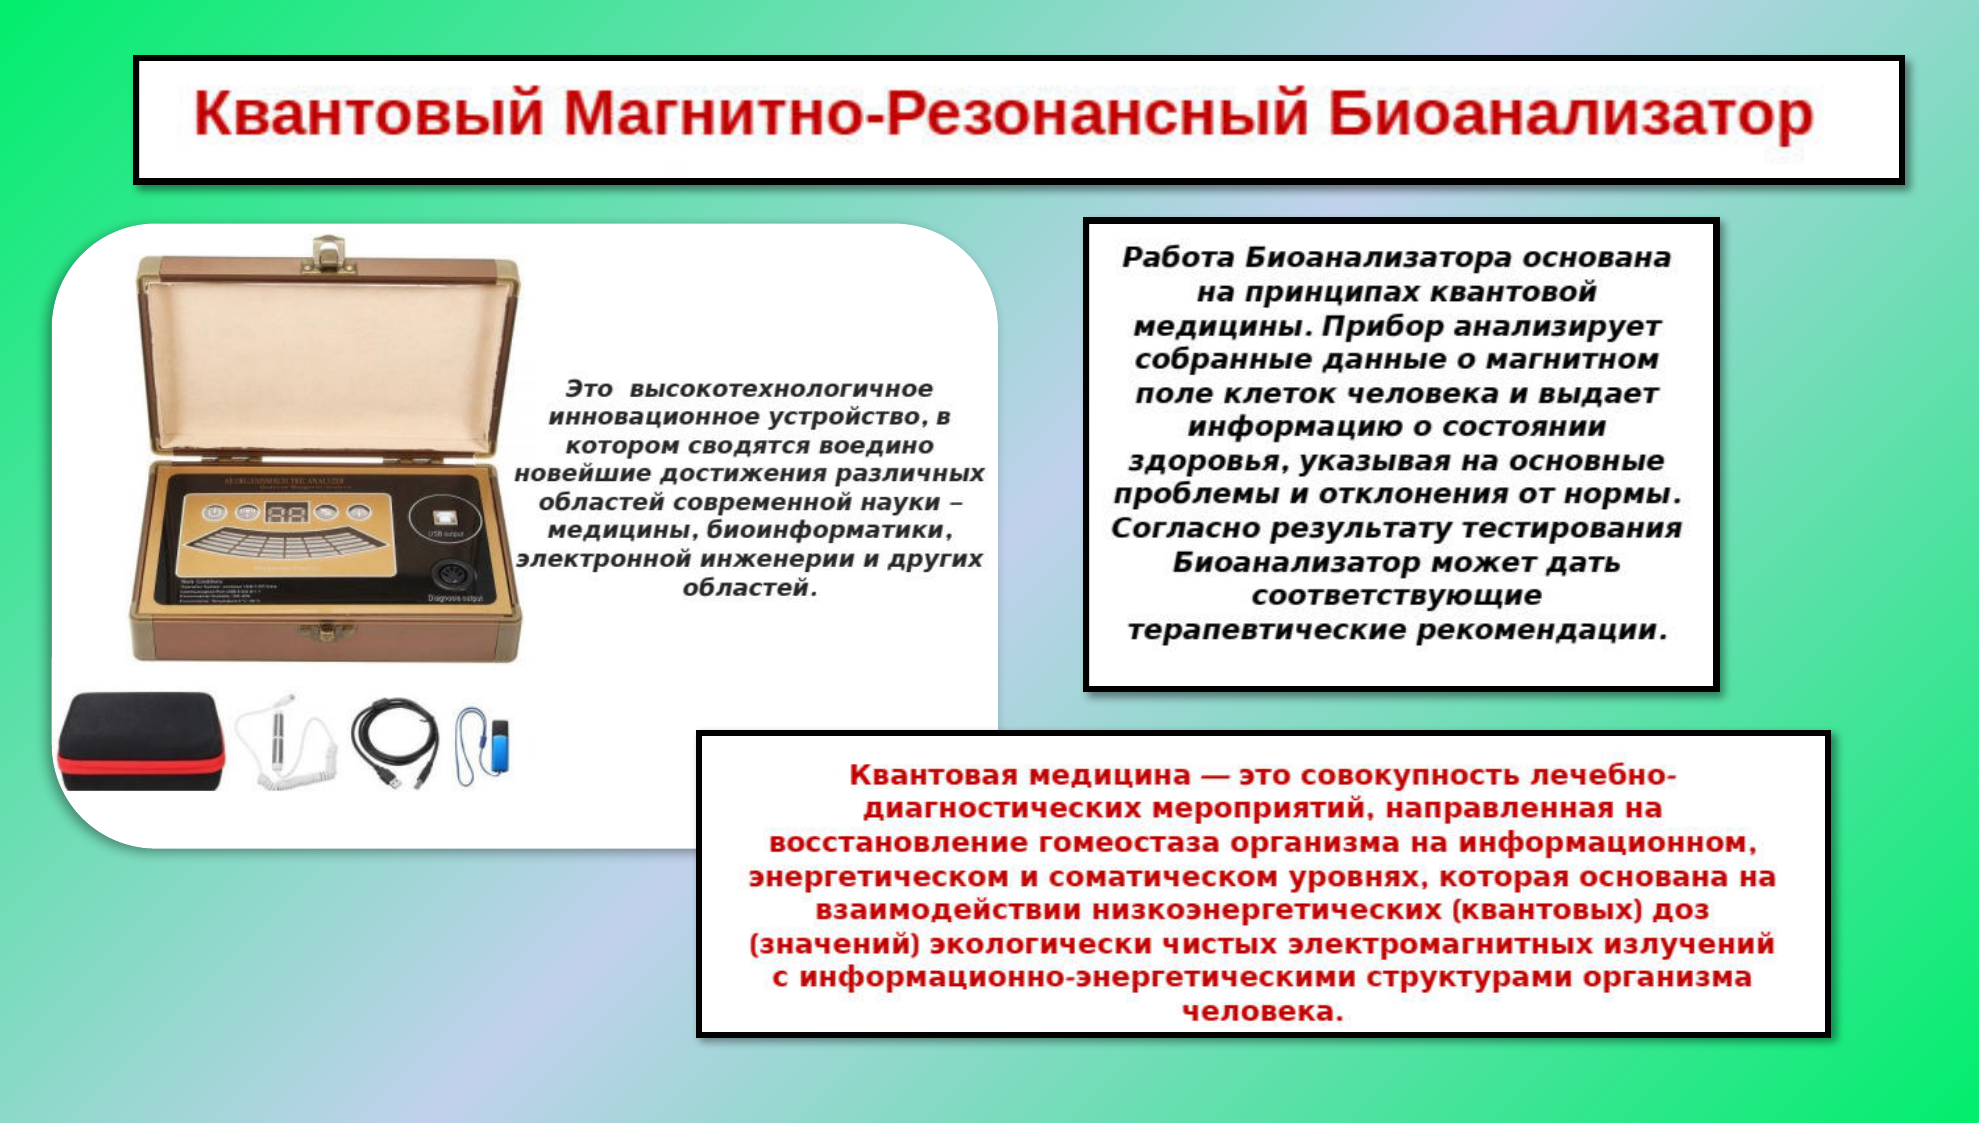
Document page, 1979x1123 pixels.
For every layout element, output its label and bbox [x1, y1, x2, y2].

picture [1089, 223, 1714, 687]
picture [51, 223, 1826, 1033]
picture [139, 60, 1900, 179]
